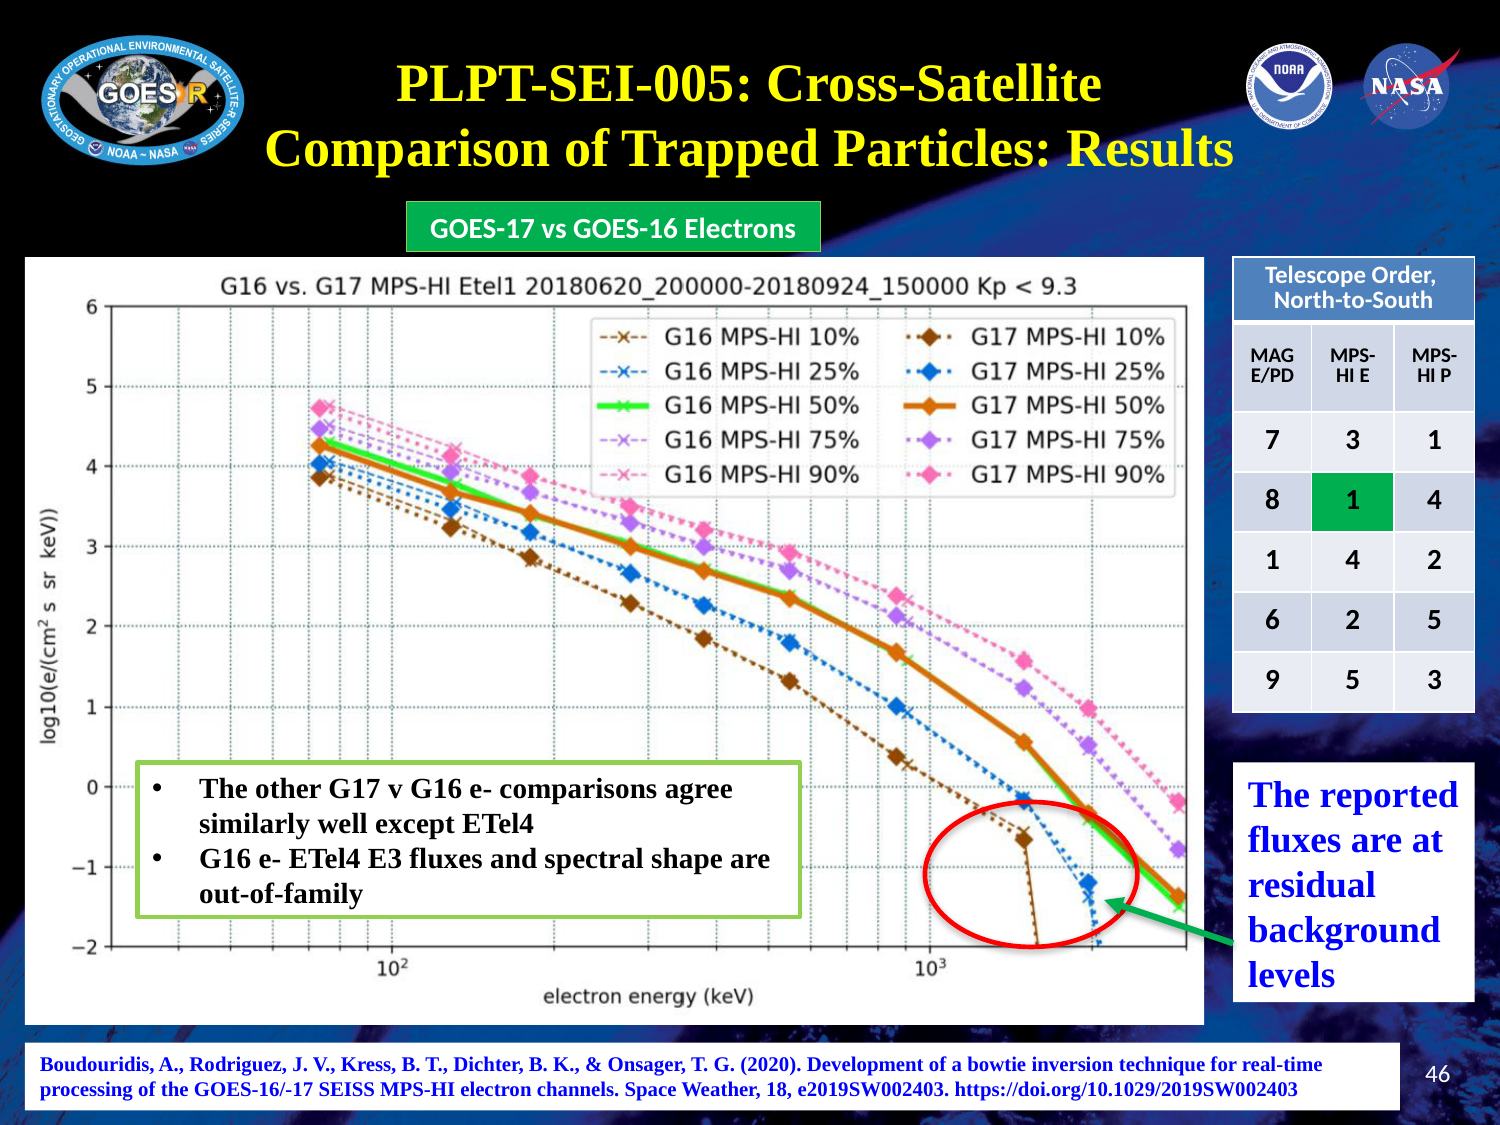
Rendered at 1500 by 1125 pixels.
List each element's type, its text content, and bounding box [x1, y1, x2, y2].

table_cell 2 [1395, 533, 1474, 591]
table_cell 3 [1395, 653, 1474, 711]
table_cell MPS-HI P [1395, 325, 1474, 411]
text_box Boudouridis, A., Rodriguez, J. V., Kress, B. T., Dichter, B. K., & Onsager, T. G. (2020). Development of a bowtie inversion technique for real‐time processing of the GOES‐16/‐17 SEISS MPS‐HI electron channels. Space Weather, 18, e2019SW002403. https://doi.org/10.1029/2019SW002403 [24, 1042, 1400, 1111]
table_header Telescope Order, North-to-South [1234, 258, 1474, 320]
table_cell MAGE/PD [1234, 325, 1311, 411]
slide_number 46 [1400, 1042, 1466, 1103]
picture [0, 0, 1500, 1125]
table_cell 4 [1395, 473, 1474, 531]
table_cell 3 [1312, 413, 1393, 471]
table_cell 4 [1312, 533, 1393, 591]
table_cell 5 [1395, 593, 1474, 651]
table_cell MPS-HI E [1312, 325, 1393, 411]
text_box GOES-17 vs GOES-16 Electrons [406, 201, 821, 252]
title PLPT-SEI-005: Cross-Satellite Comparison of Trapped Particles: Results [200, 37, 1299, 188]
table_cell 5 [1312, 653, 1393, 711]
table_cell 1 [1234, 533, 1311, 591]
table_cell 9 [1234, 653, 1311, 711]
table_cell 7 [1234, 413, 1311, 471]
table_cell 2 [1312, 593, 1393, 651]
table_cell 8 [1234, 473, 1311, 531]
table_cell 1 [1312, 473, 1393, 531]
table_cell 1 [1395, 413, 1474, 471]
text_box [1103, 899, 1234, 944]
text_box The reported fluxes are at residual background levels [1233, 762, 1475, 1003]
table_cell 6 [1234, 593, 1311, 651]
